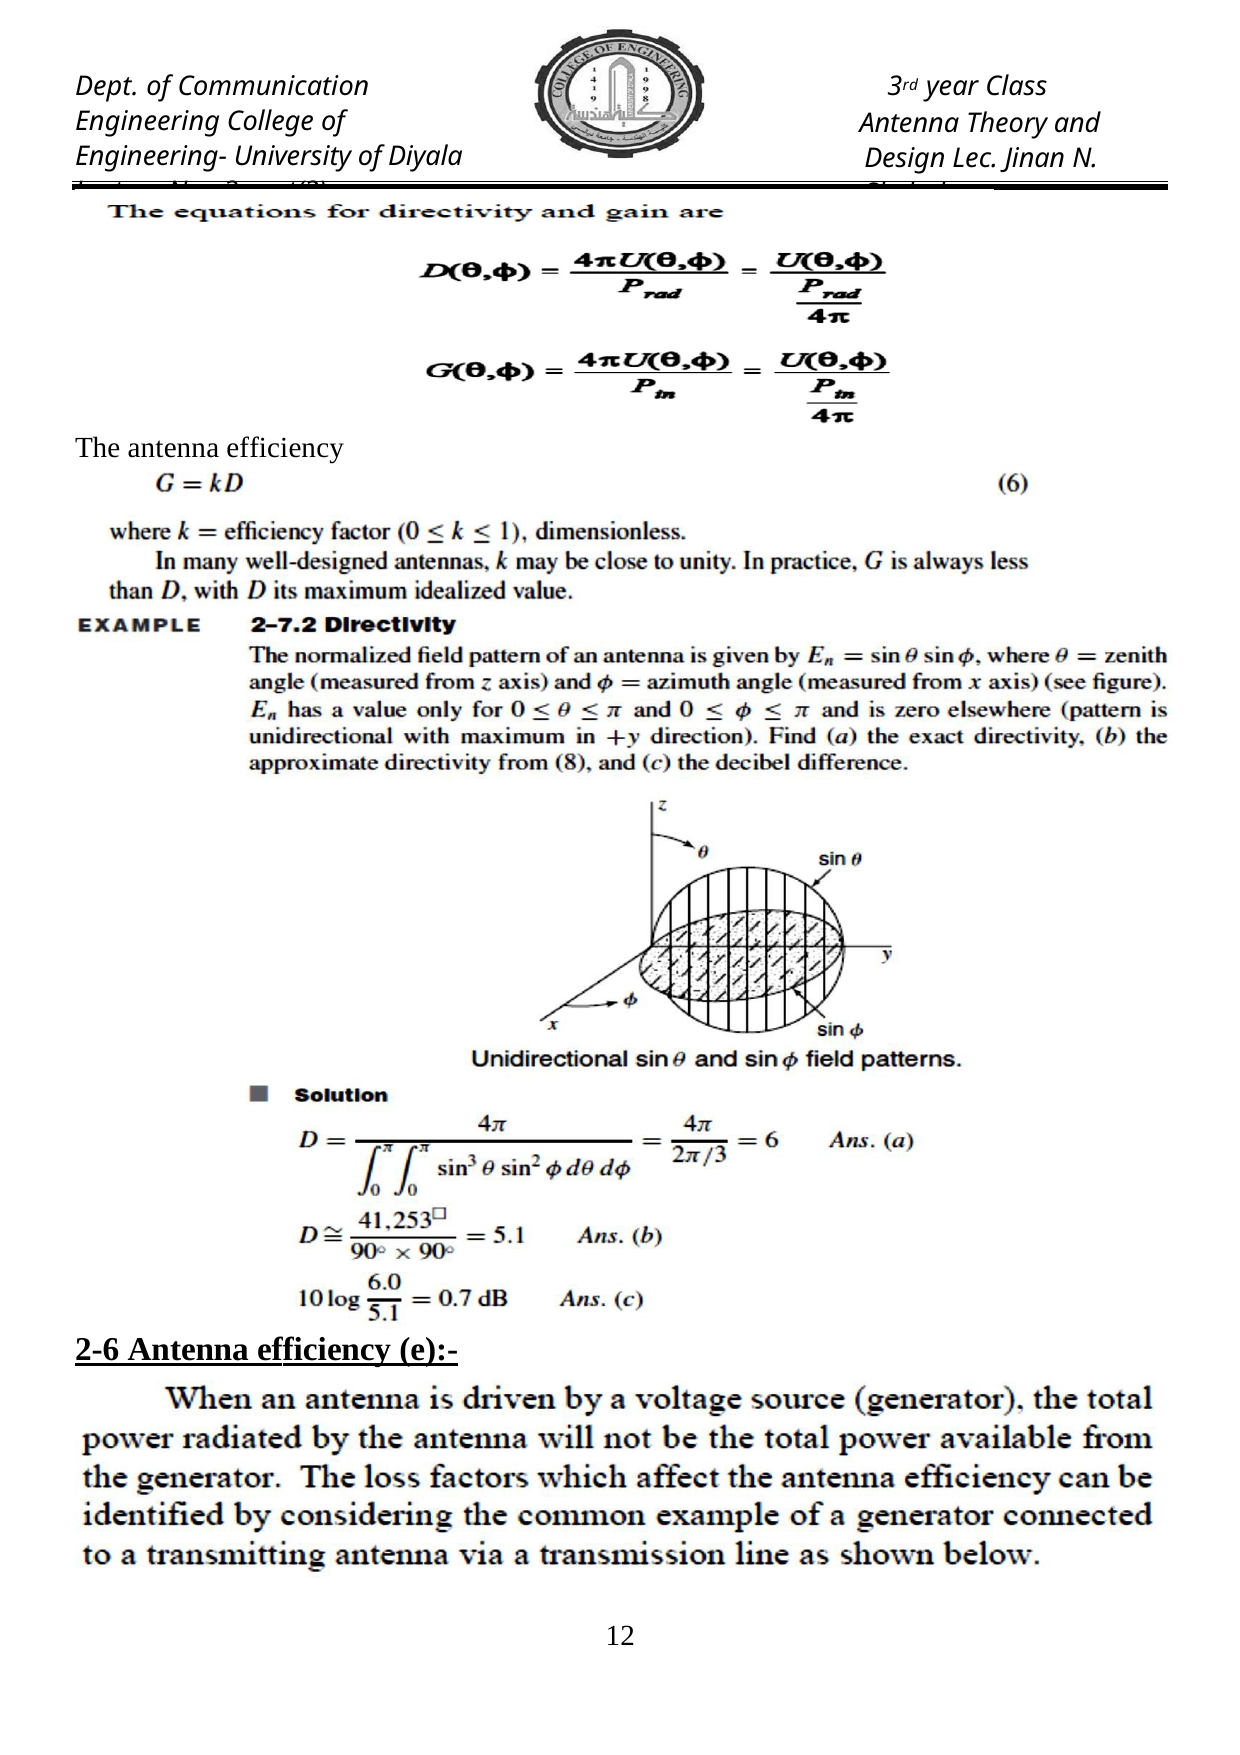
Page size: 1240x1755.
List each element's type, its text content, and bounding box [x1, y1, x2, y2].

text_box [534, 26, 705, 164]
slide_number 10 [601, 1616, 640, 1654]
text_box [74, 189, 994, 431]
text_box The antenna efficiency facter:- [72, 428, 437, 466]
text_box 2-6 Antenna efficiency (e):- [72, 1327, 463, 1370]
text_box [74, 1368, 1190, 1578]
text_box [75, 464, 1047, 607]
text_box [74, 607, 1173, 1329]
text_box 3rd year Class Antenna Theory and Design Lec. Jinan N. Shehab [857, 68, 1130, 176]
text_box Dept. of Communication Engineering College of Engineering- University of Diyala Lecture No.: 3 part(2) [72, 65, 505, 176]
